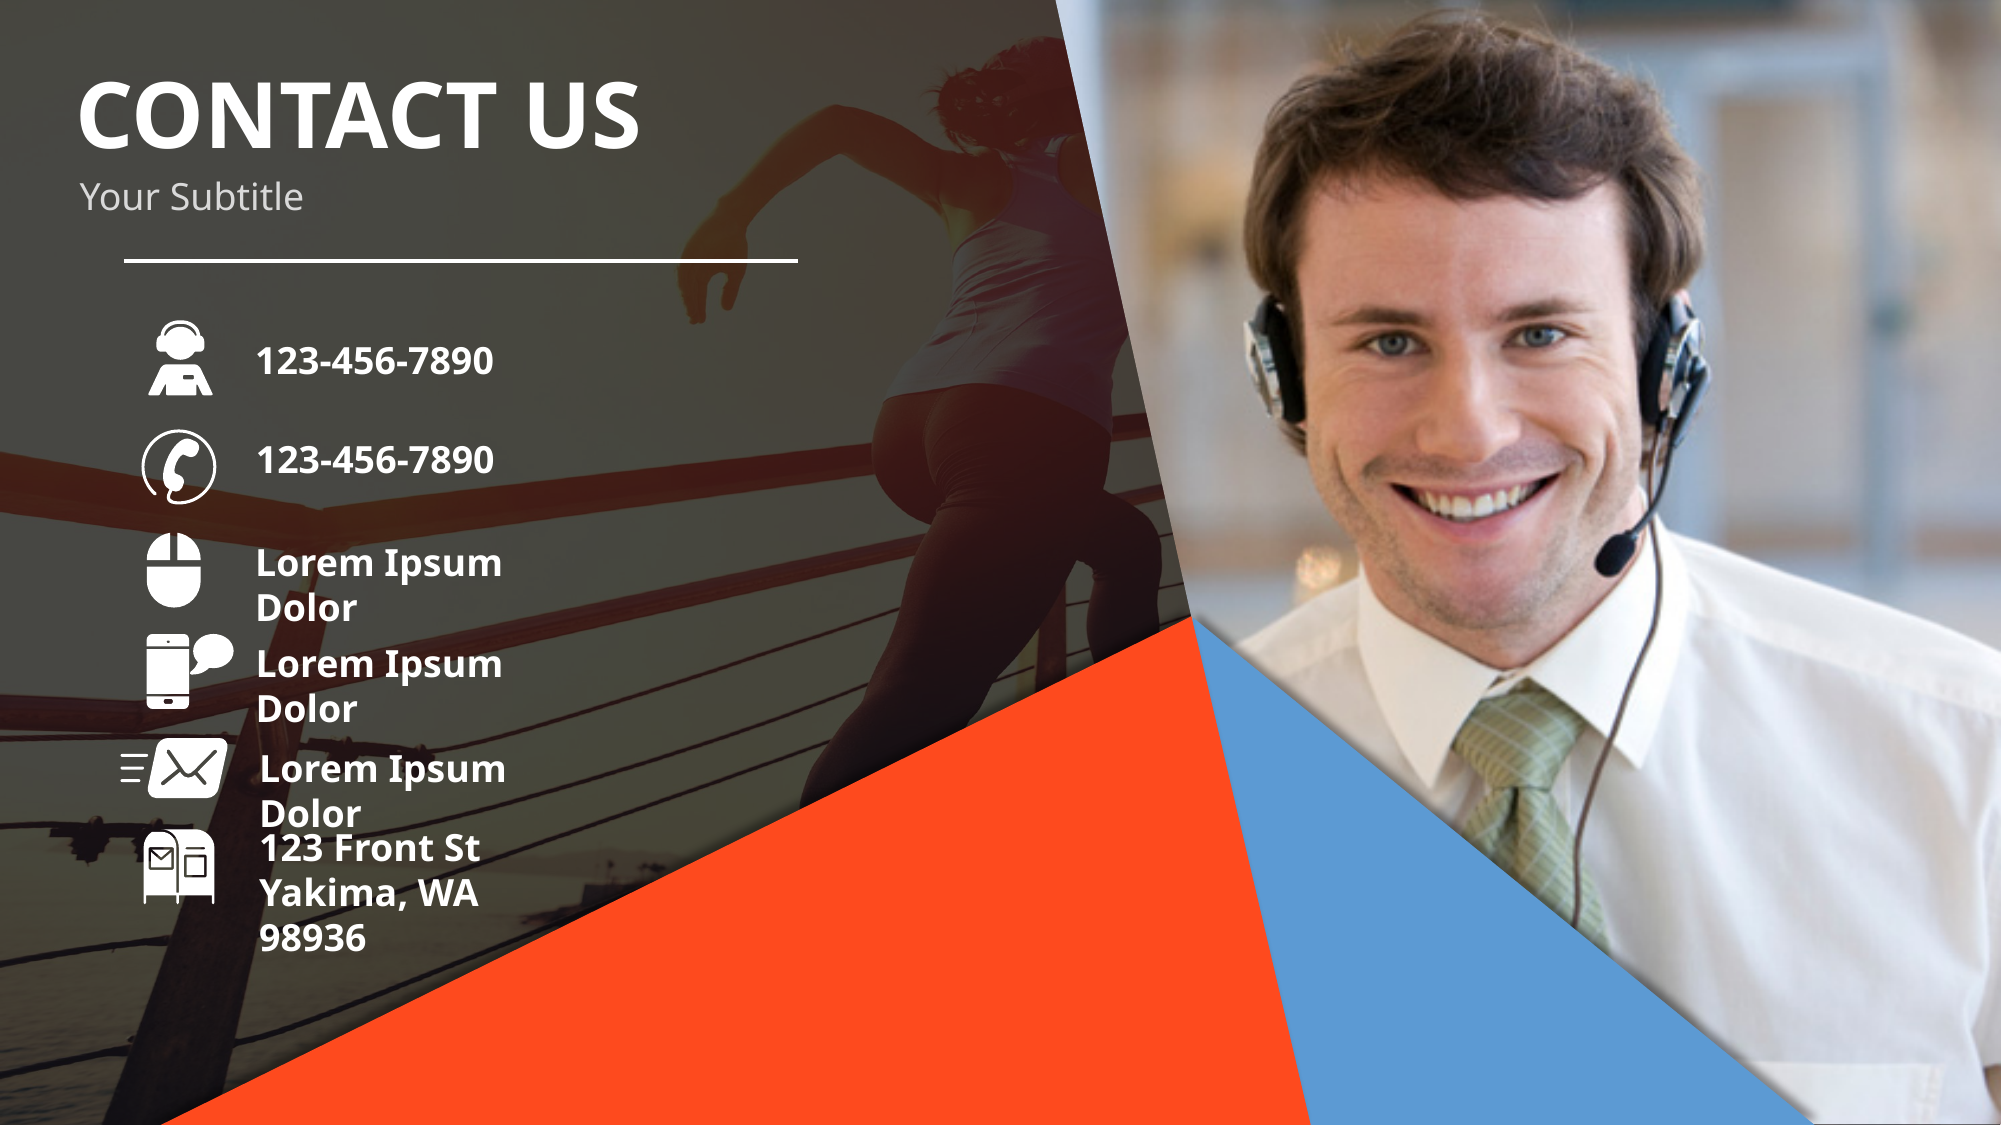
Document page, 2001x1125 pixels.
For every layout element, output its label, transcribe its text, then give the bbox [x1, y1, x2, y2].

text_box [177, 532, 201, 561]
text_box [120, 737, 228, 798]
text_box [1054, 0, 2000, 1125]
text_box 123 Front St Yakima, WA 98936 [244, 816, 590, 967]
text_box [143, 829, 215, 905]
text_box [1195, 617, 1817, 1125]
text_box Lorem Ipsum Dolor [244, 737, 590, 816]
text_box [60, 49, 1020, 227]
text_box [158, 614, 1312, 1125]
text_box [146, 566, 201, 608]
text_box 123-456-7890 [241, 428, 541, 489]
text_box 123-456-7890 [240, 329, 541, 390]
text_box Lorem Ipsum Dolor [240, 632, 586, 738]
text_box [148, 320, 213, 396]
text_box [146, 633, 234, 709]
text_box [141, 429, 217, 505]
text_box [146, 532, 171, 561]
text_box Lorem Ipsum Dolor [240, 531, 586, 632]
